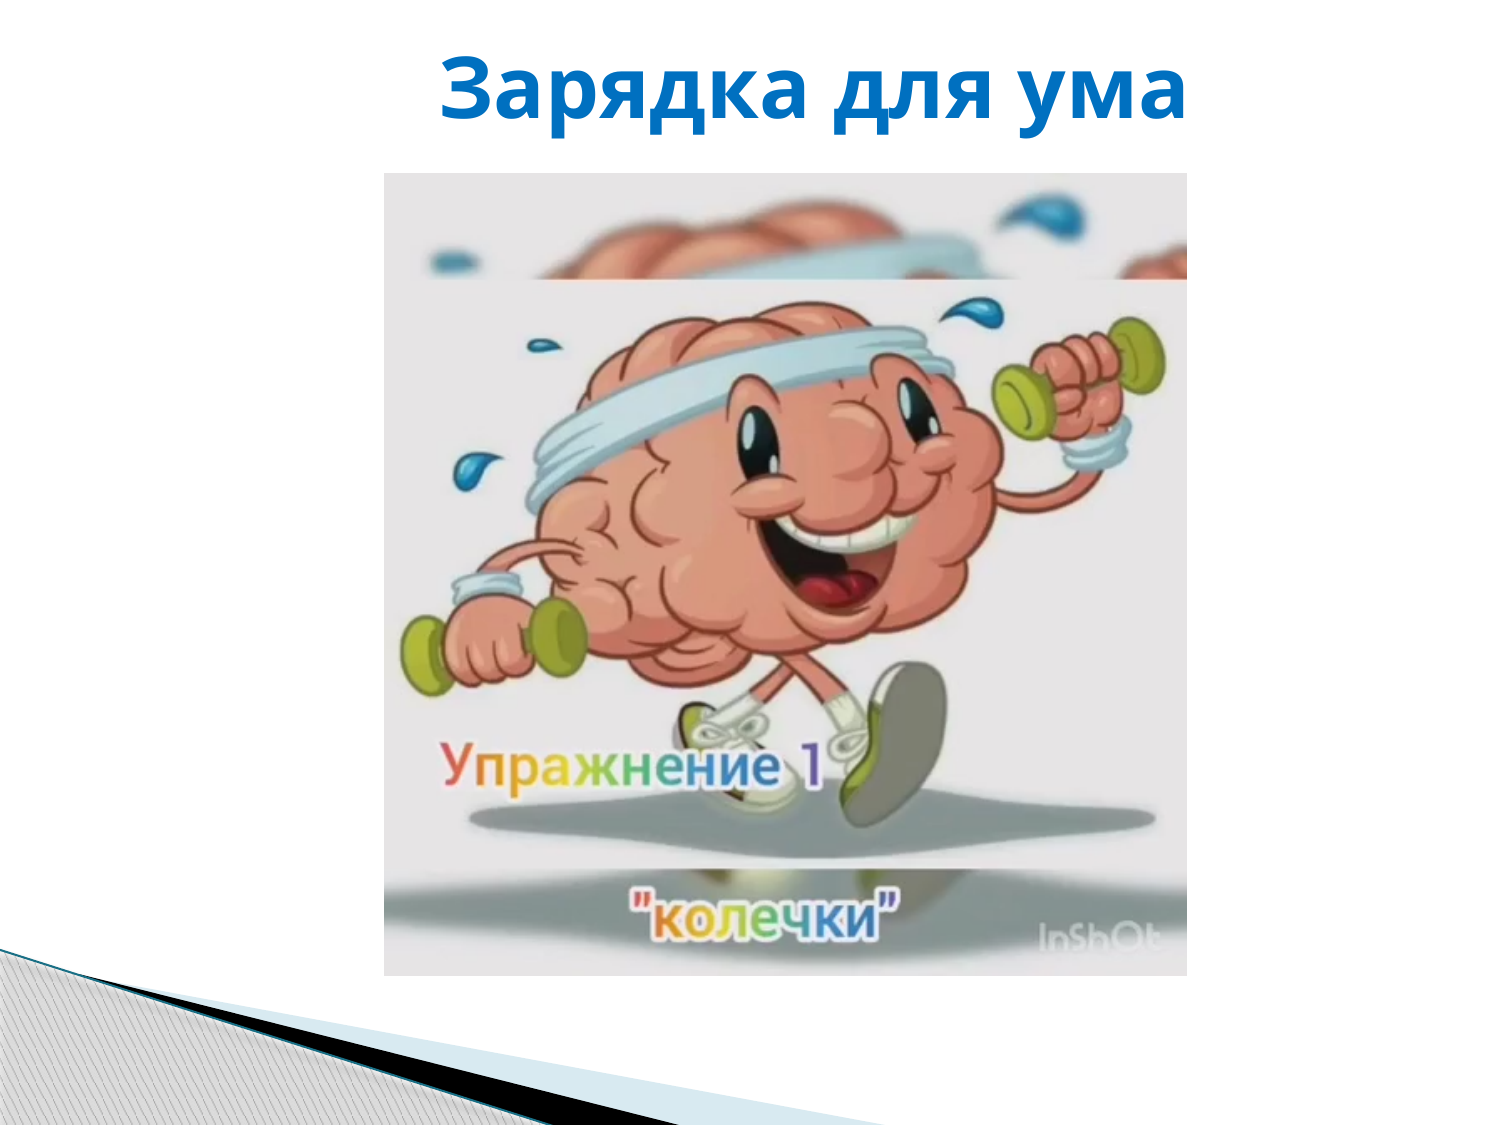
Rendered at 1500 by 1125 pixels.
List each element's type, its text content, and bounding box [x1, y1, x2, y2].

title Зарядка для ума [348, 19, 1282, 149]
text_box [383, 172, 1188, 977]
